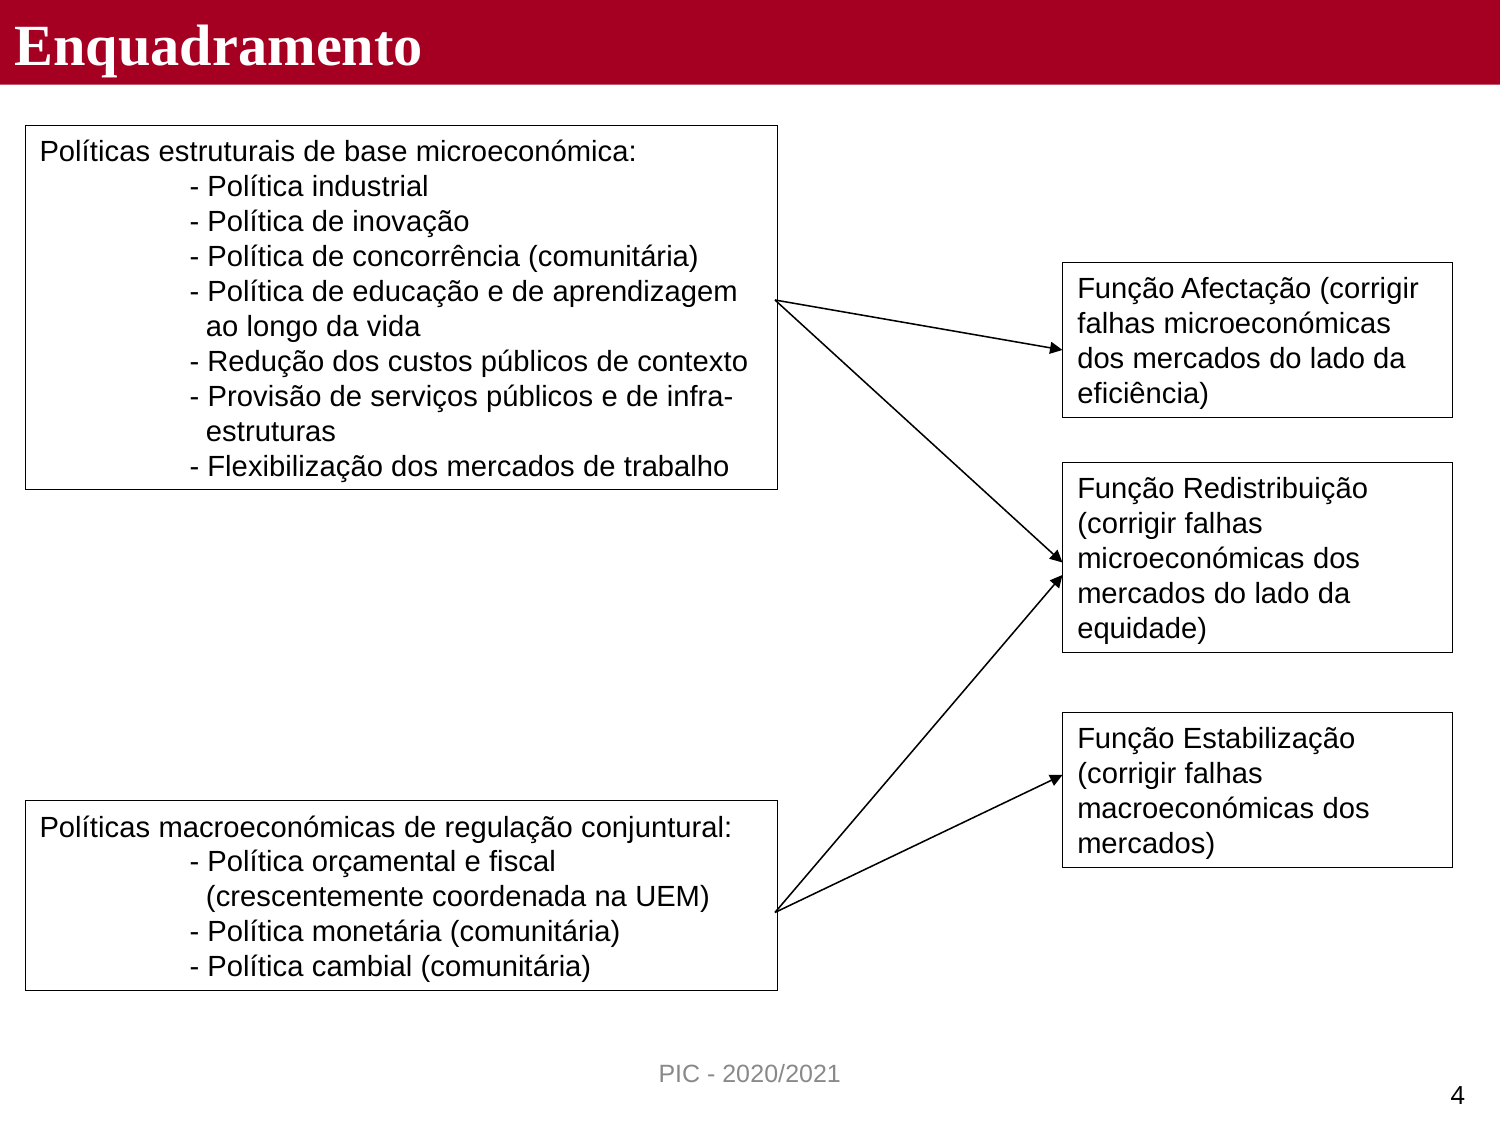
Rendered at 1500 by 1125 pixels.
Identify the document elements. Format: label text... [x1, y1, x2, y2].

text_box Função Redistribuição (corrigir falhas microeconómicas dos mercados do lado da equidade) [1062, 462, 1453, 652]
text_box [775, 301, 1063, 563]
text_box [774, 574, 1063, 913]
text_box [774, 299, 1063, 354]
text_box Políticas estruturais de base microeconómica: - Política industrial - Política de inovação - Política de concorrência (comunitária) - Política de educação e de aprendizagem ao longo da vida - Redução dos custos públicos de contexto - Provisão de serviços públicos e de infra- estruturas - Flexibilização dos mercados de trabalho [24, 124, 778, 490]
text_box Função Afectação (corrigir falhas microeconómicas dos mercados do lado da eficiência) [1062, 262, 1453, 417]
text_box [776, 774, 1063, 913]
text_box Políticas macroeconómicas de regulação conjuntural: - Política orçamental e fiscal (crescentemente coordenada na UEM) - Política monetária (comunitária) - Política cambial (comunitária) [24, 800, 778, 990]
text_box Enquadramento [0, 0, 1500, 85]
text_box PIC - 2020/2021 [512, 1042, 988, 1103]
text_box Função Estabilização (corrigir falhas macroeconómicas dos mercados) [1062, 712, 1453, 867]
text_box 4 [1167, 1072, 1480, 1110]
